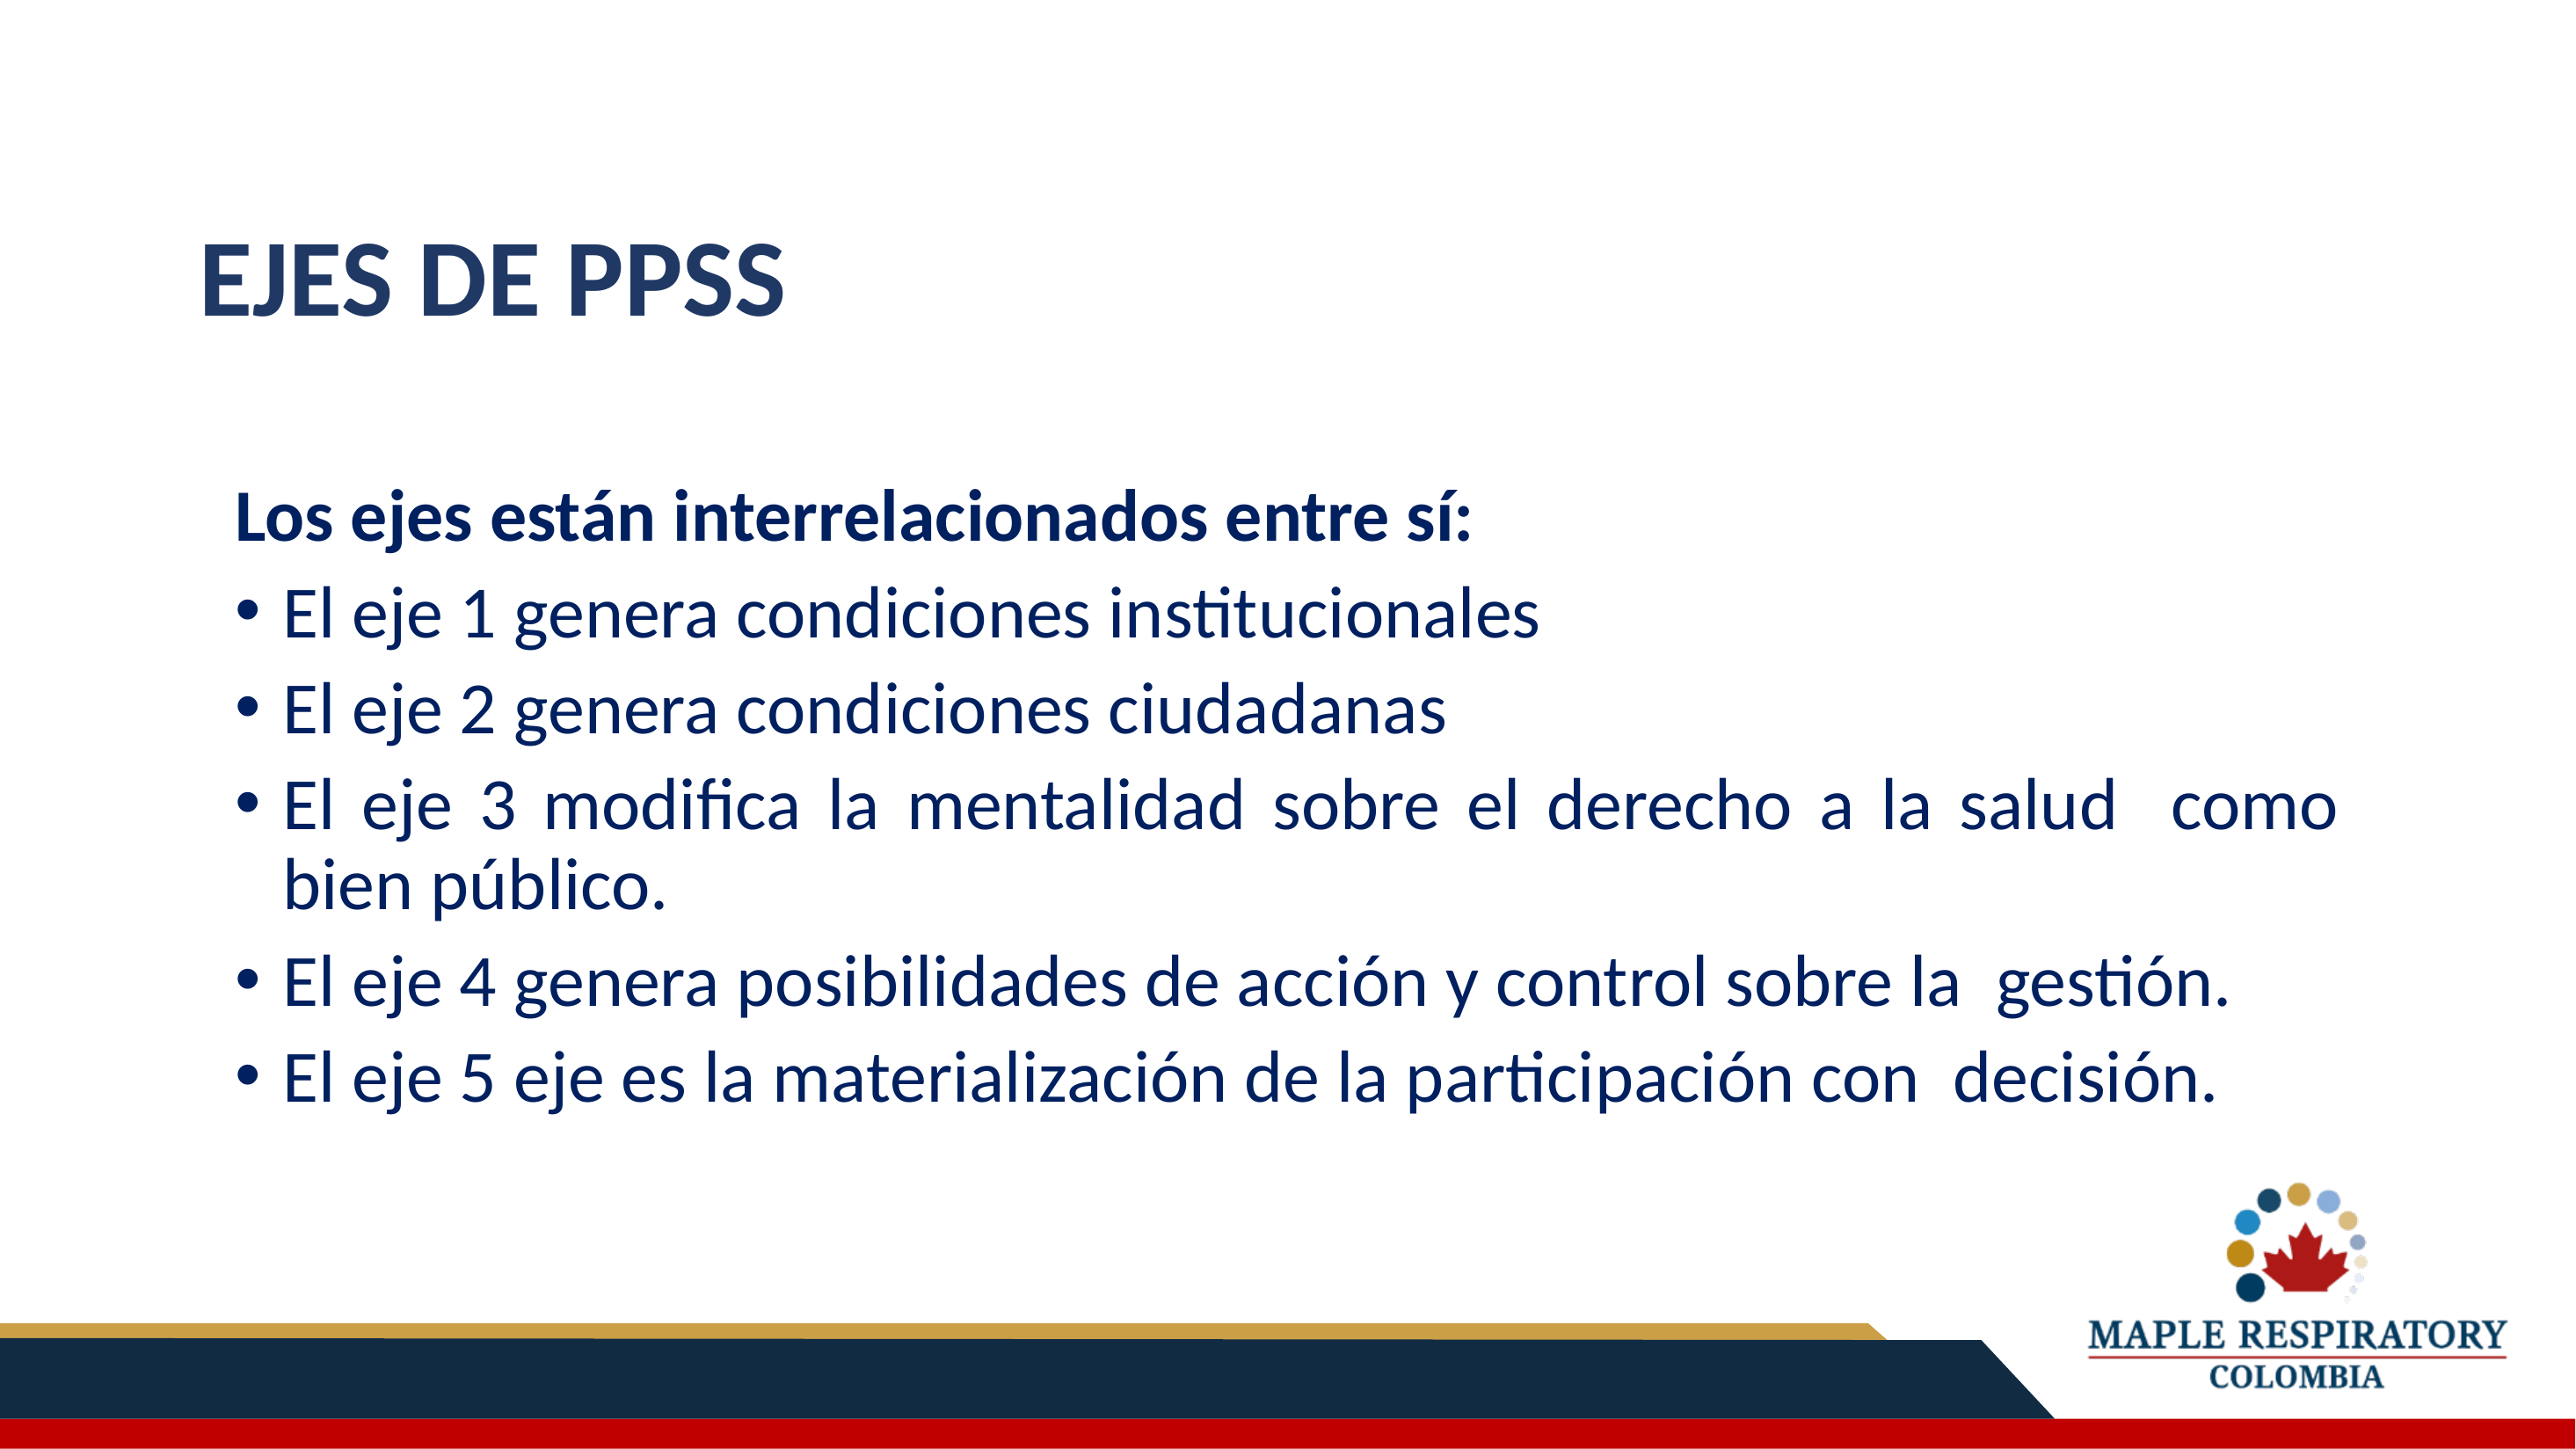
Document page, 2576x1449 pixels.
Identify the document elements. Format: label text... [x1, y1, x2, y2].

list Los ejes están interrelacionados entre sí: El eje 1 genera condiciones institucionales El eje 2 genera condiciones ciudadanas El eje 3 modifica la mentalidad sobre el derecho a la salud como bien público. El eje 4 genera posibilidades de acción y control sobre la gestión. El eje 5 eje es la materialización de la participación con decisión. [222, 470, 2354, 1140]
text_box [0, 1165, 2576, 1449]
text_box EJES DE PPSS [186, 185, 2529, 376]
